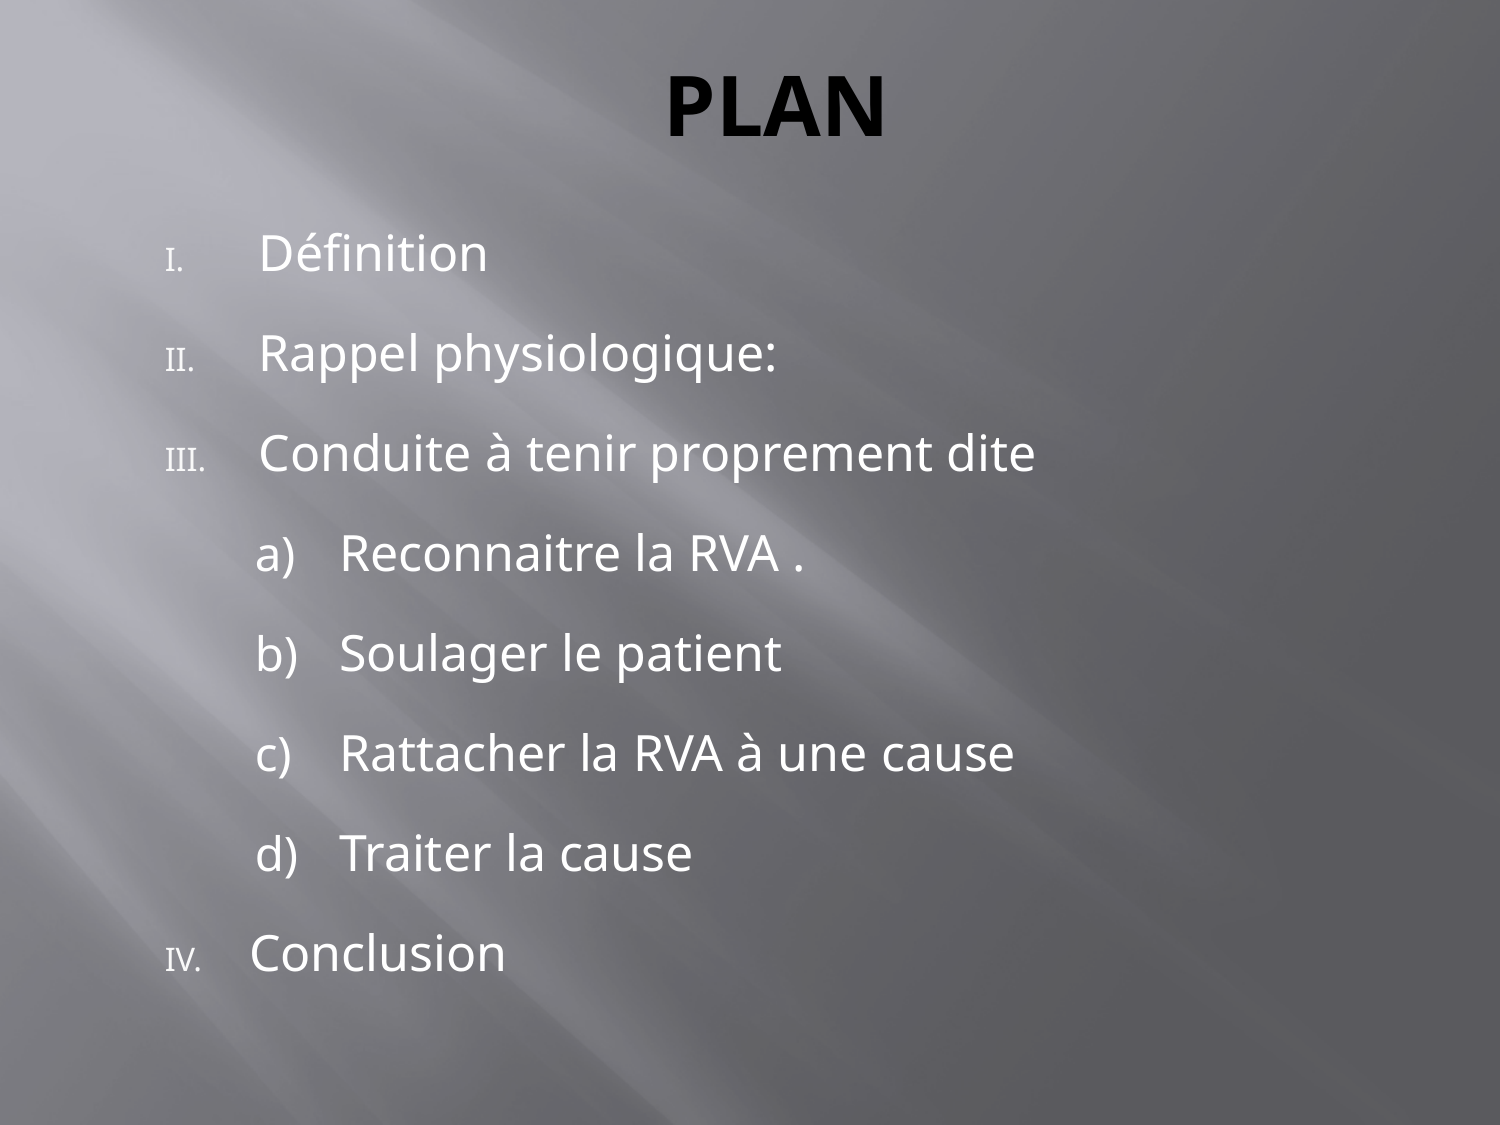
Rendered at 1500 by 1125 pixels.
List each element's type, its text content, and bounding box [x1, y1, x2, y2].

list Définition Rappel physiologique: Conduite à tenir proprement dite Reconnaitre la RVA . Soulager le patient Rattacher la RVA à une cause Traiter la cause Conclusion [150, 184, 1425, 1080]
title PLAN [150, 45, 1425, 161]
